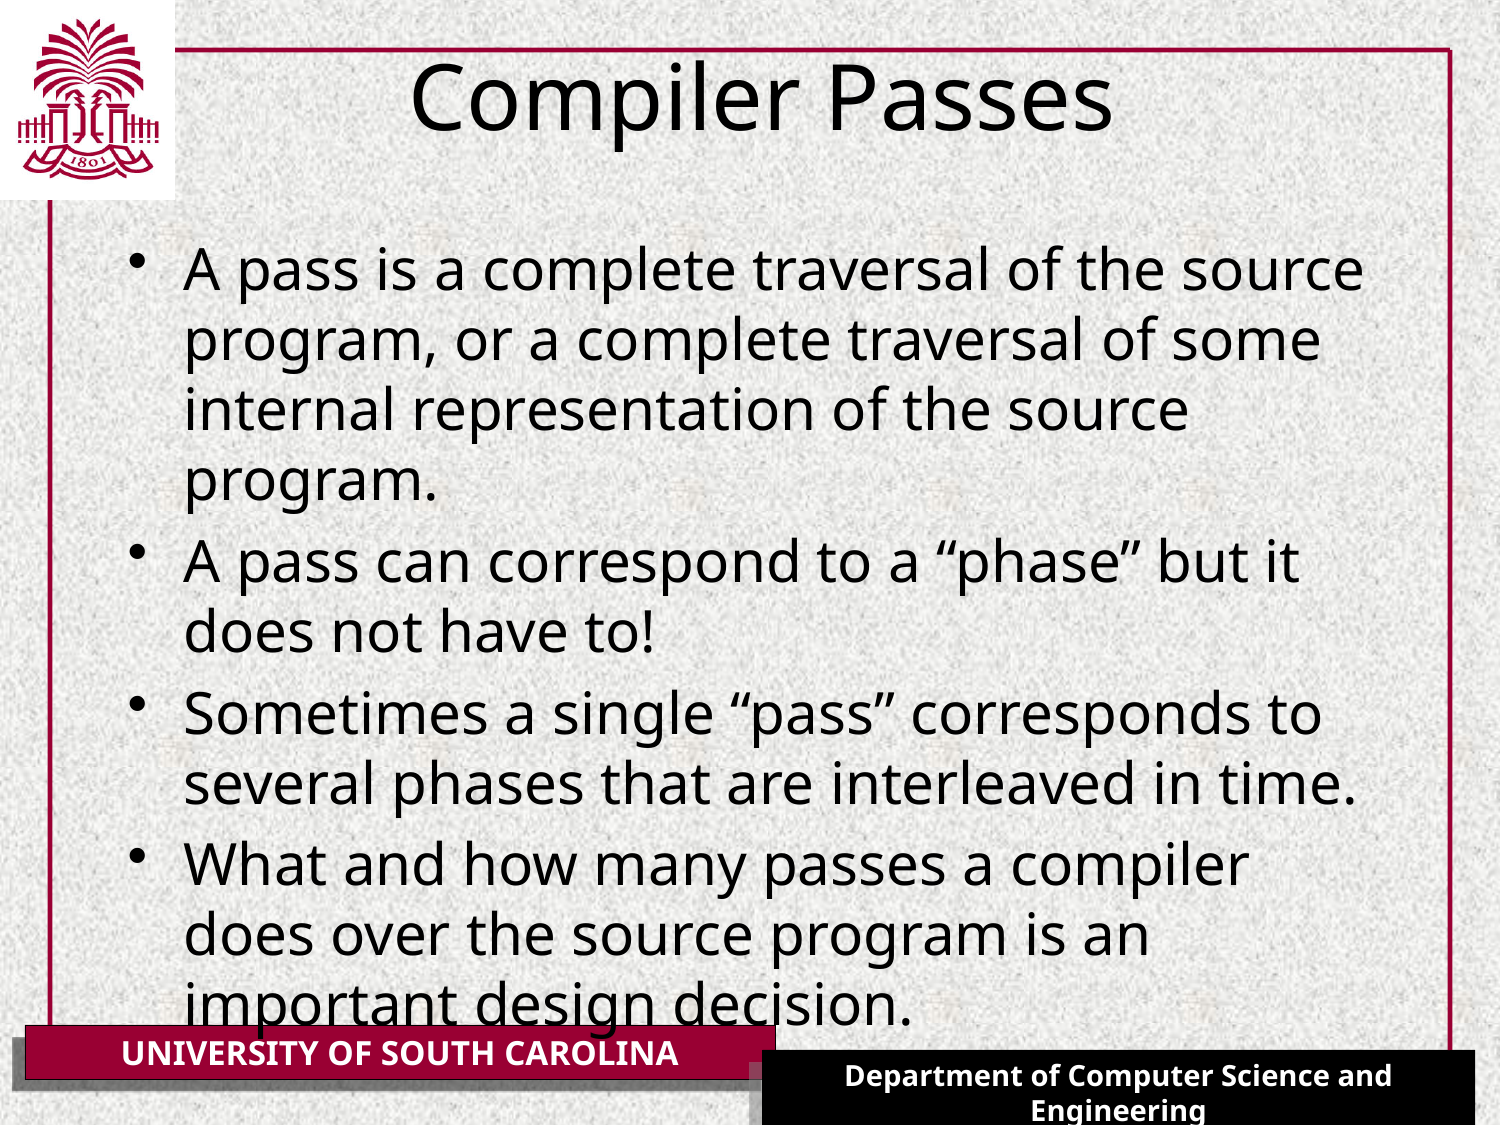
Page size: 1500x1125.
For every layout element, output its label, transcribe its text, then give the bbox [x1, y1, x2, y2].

title Compiler Passes [125, 24, 1400, 163]
list A pass is a complete traversal of the source program, or a complete traversal of some internal representation of the source program. A pass can correspond to a “phase” but it does not have to! Sometimes a single “pass” corresponds to several phases that are interleaved in time. What and how many passes a compiler does over the source program is an important design decision. [112, 224, 1388, 1000]
picture [13, 1038, 749, 1091]
picture [0, 0, 1500, 1125]
